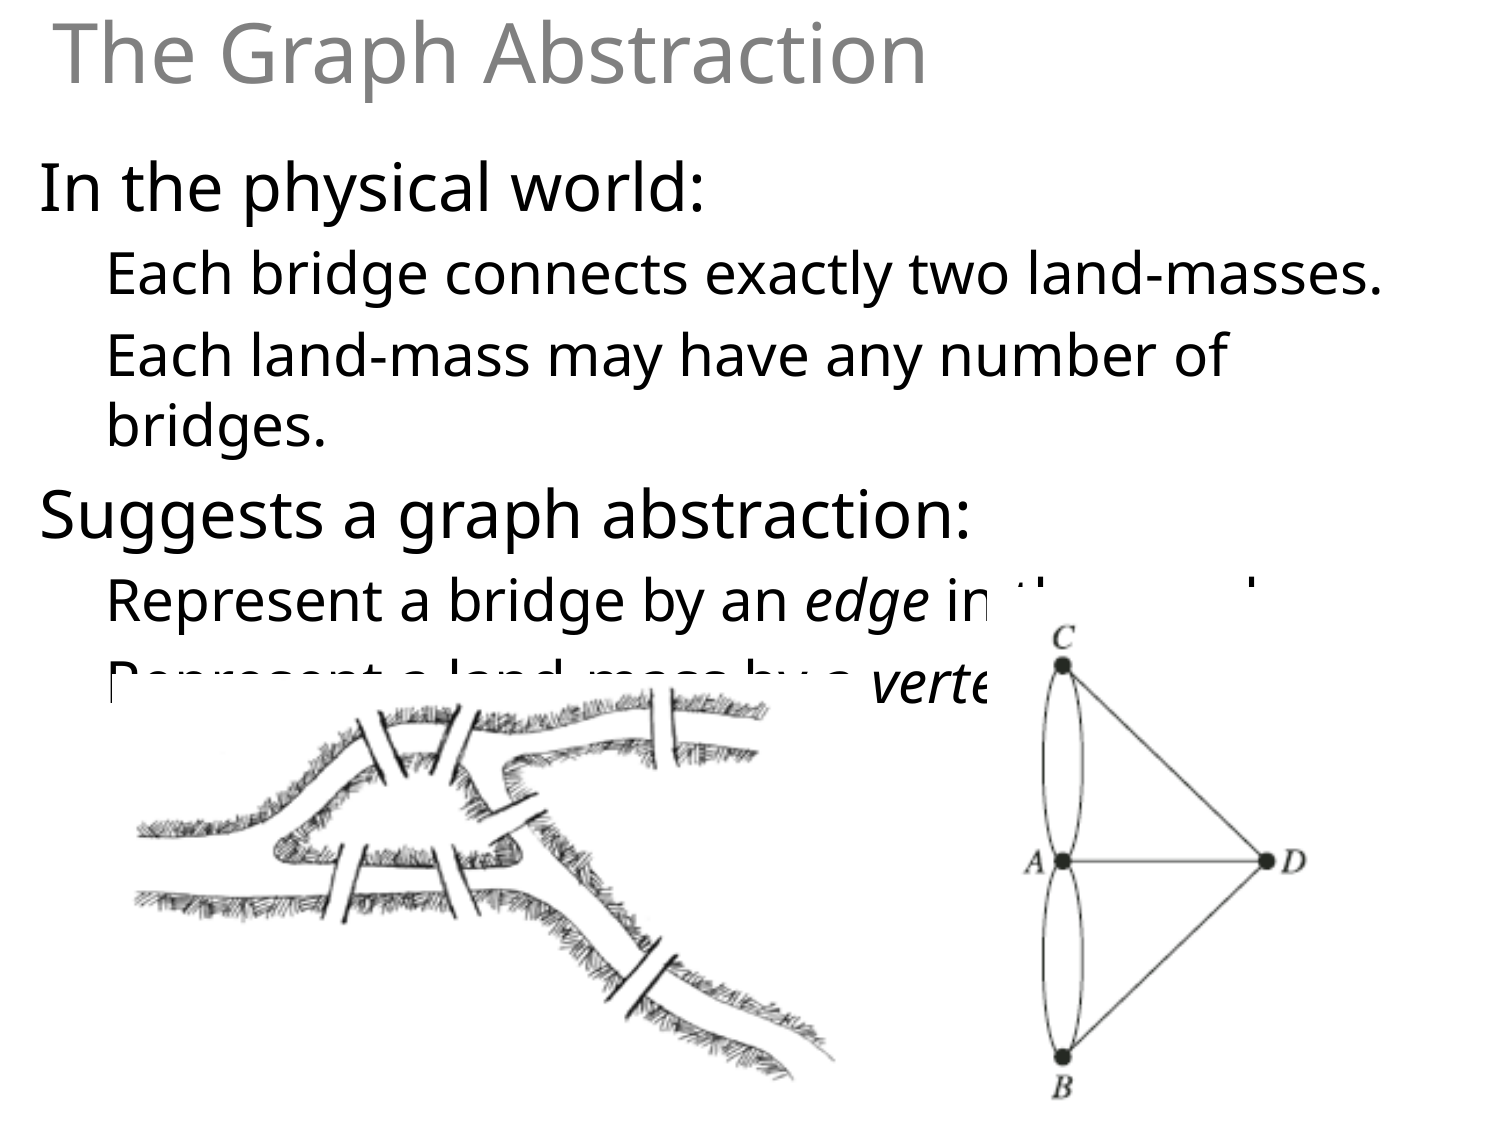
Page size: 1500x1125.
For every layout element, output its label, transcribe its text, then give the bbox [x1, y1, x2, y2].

picture [112, 674, 853, 1101]
list In the physical world: Each bridge connects exactly two land-masses. Each land-mass may have any number of bridges. Suggests a graph abstraction: Represent a bridge by an edge in the graph. Represent a land-mass by a vertex. [24, 137, 1475, 1063]
title The Graph Abstraction [37, 0, 1475, 100]
picture [987, 587, 1338, 1119]
